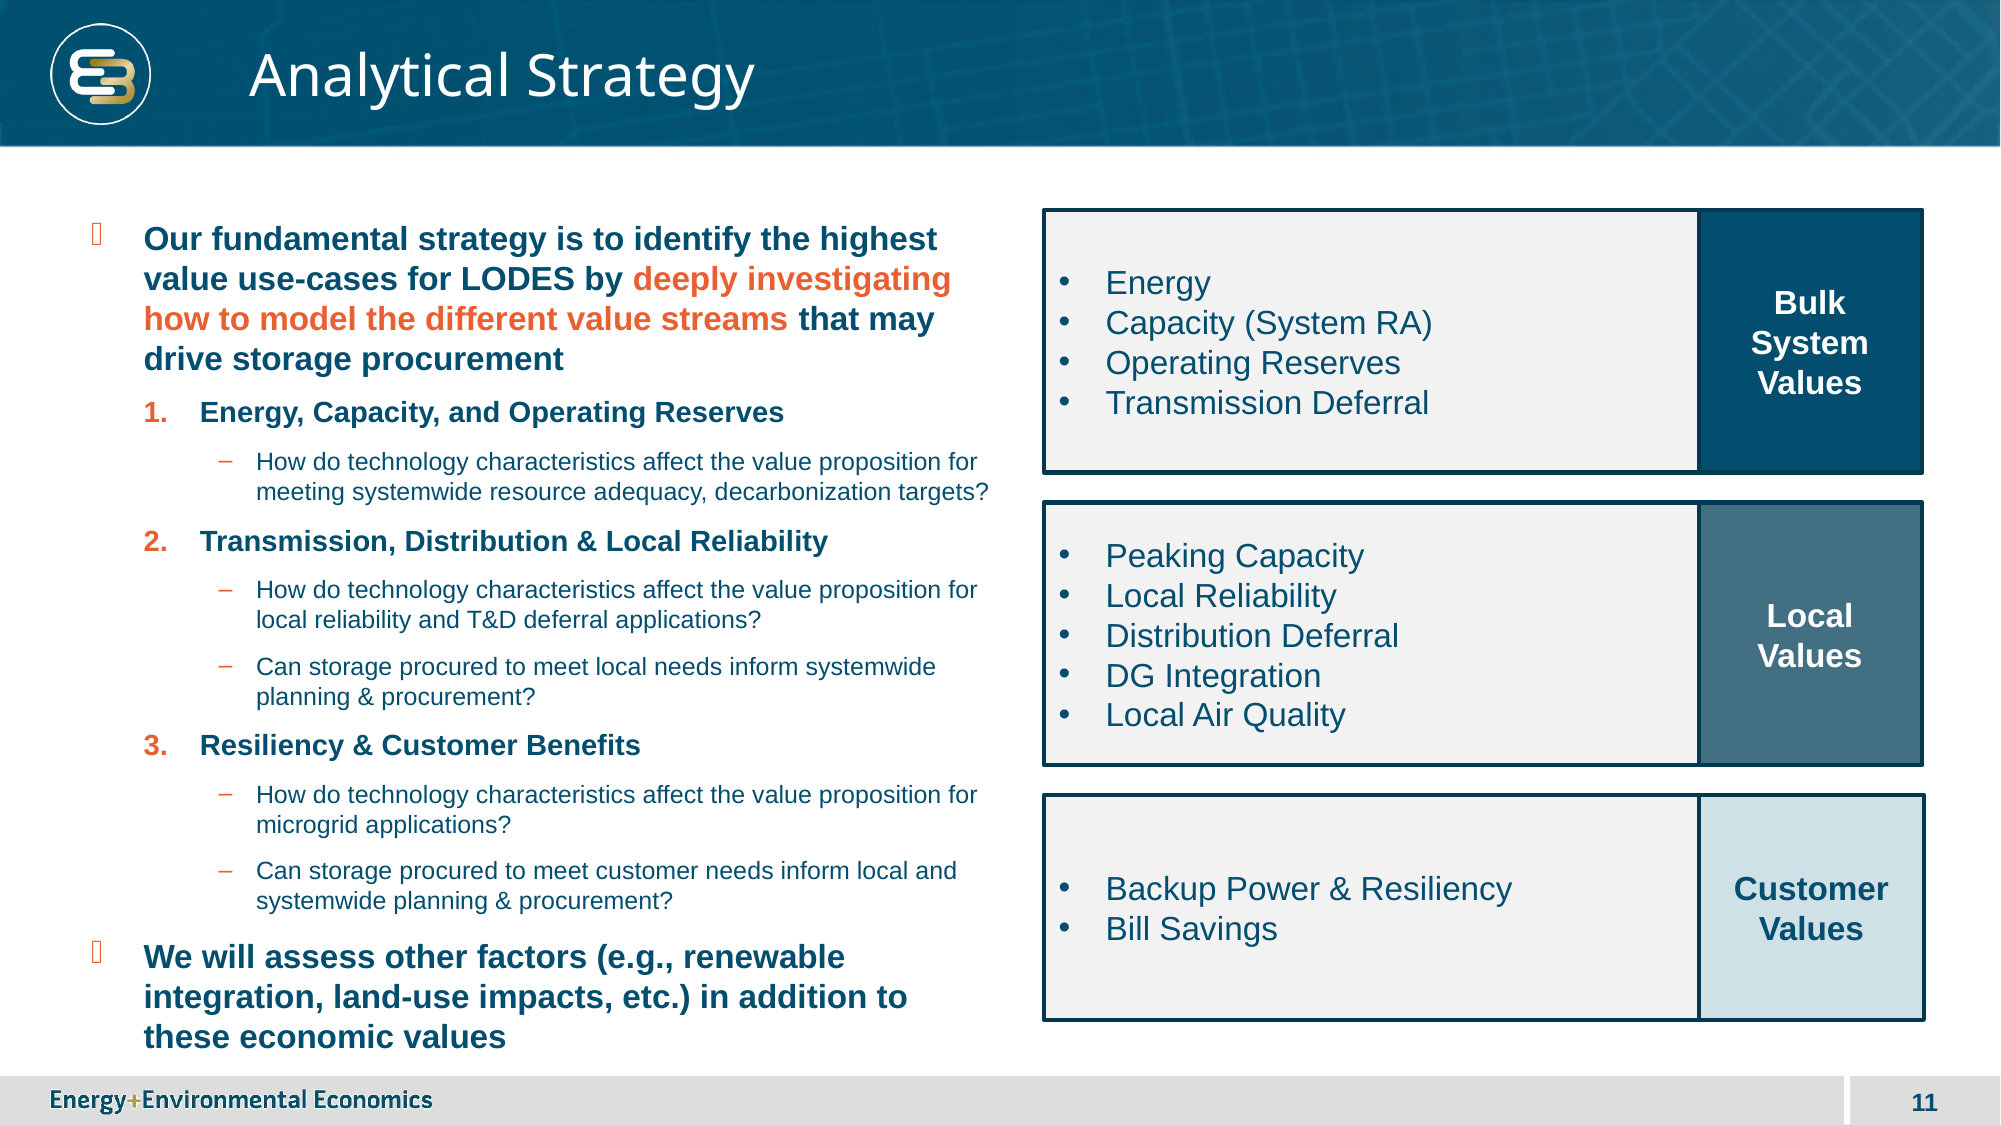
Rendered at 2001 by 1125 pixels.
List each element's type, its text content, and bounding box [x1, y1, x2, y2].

text_box Bulk System Values [1701, 208, 1924, 475]
text_box Customer Values [1700, 793, 1926, 1022]
text_box Energy Capacity (System RA) Operating Reserves Transmission Deferral [1042, 208, 1701, 475]
picture [0, 0, 2001, 1125]
text_box Local Values [1701, 500, 1924, 767]
text_box Peaking Capacity Local Reliability Distribution Deferral DG Integration Local Air Quality [1042, 500, 1701, 767]
text_box Backup Power & Resiliency Bill Savings [1042, 793, 1701, 1022]
picture [90, 59, 134, 104]
title Analytical Strategy [234, 0, 1924, 147]
list Our fundamental strategy is to identify the highest value use-cases for LODES by deeply investigating how to model the different value streams that may drive storage procurement Energy, Capacity, and Operating Reserves How do technology characteristics affect the value proposition for meeting systemwide resource adequacy, decarbonization targets? Transmission, Distribution & Local Reliability How do technology characteristics affect the value proposition for local reliability and T&D deferral applications? Can storage procured to meet local needs inform systemwide planning & procurement? Resiliency & Customer Benefits How do technology characteristics affect the value proposition for microgrid applications? Can storage procured to meet customer needs inform local and systemwide planning & procurement? We will assess other factors (e.g., renewable integration, land-use impacts, etc.) in addition to these economic values [76, 210, 1010, 1020]
picture [70, 50, 114, 94]
